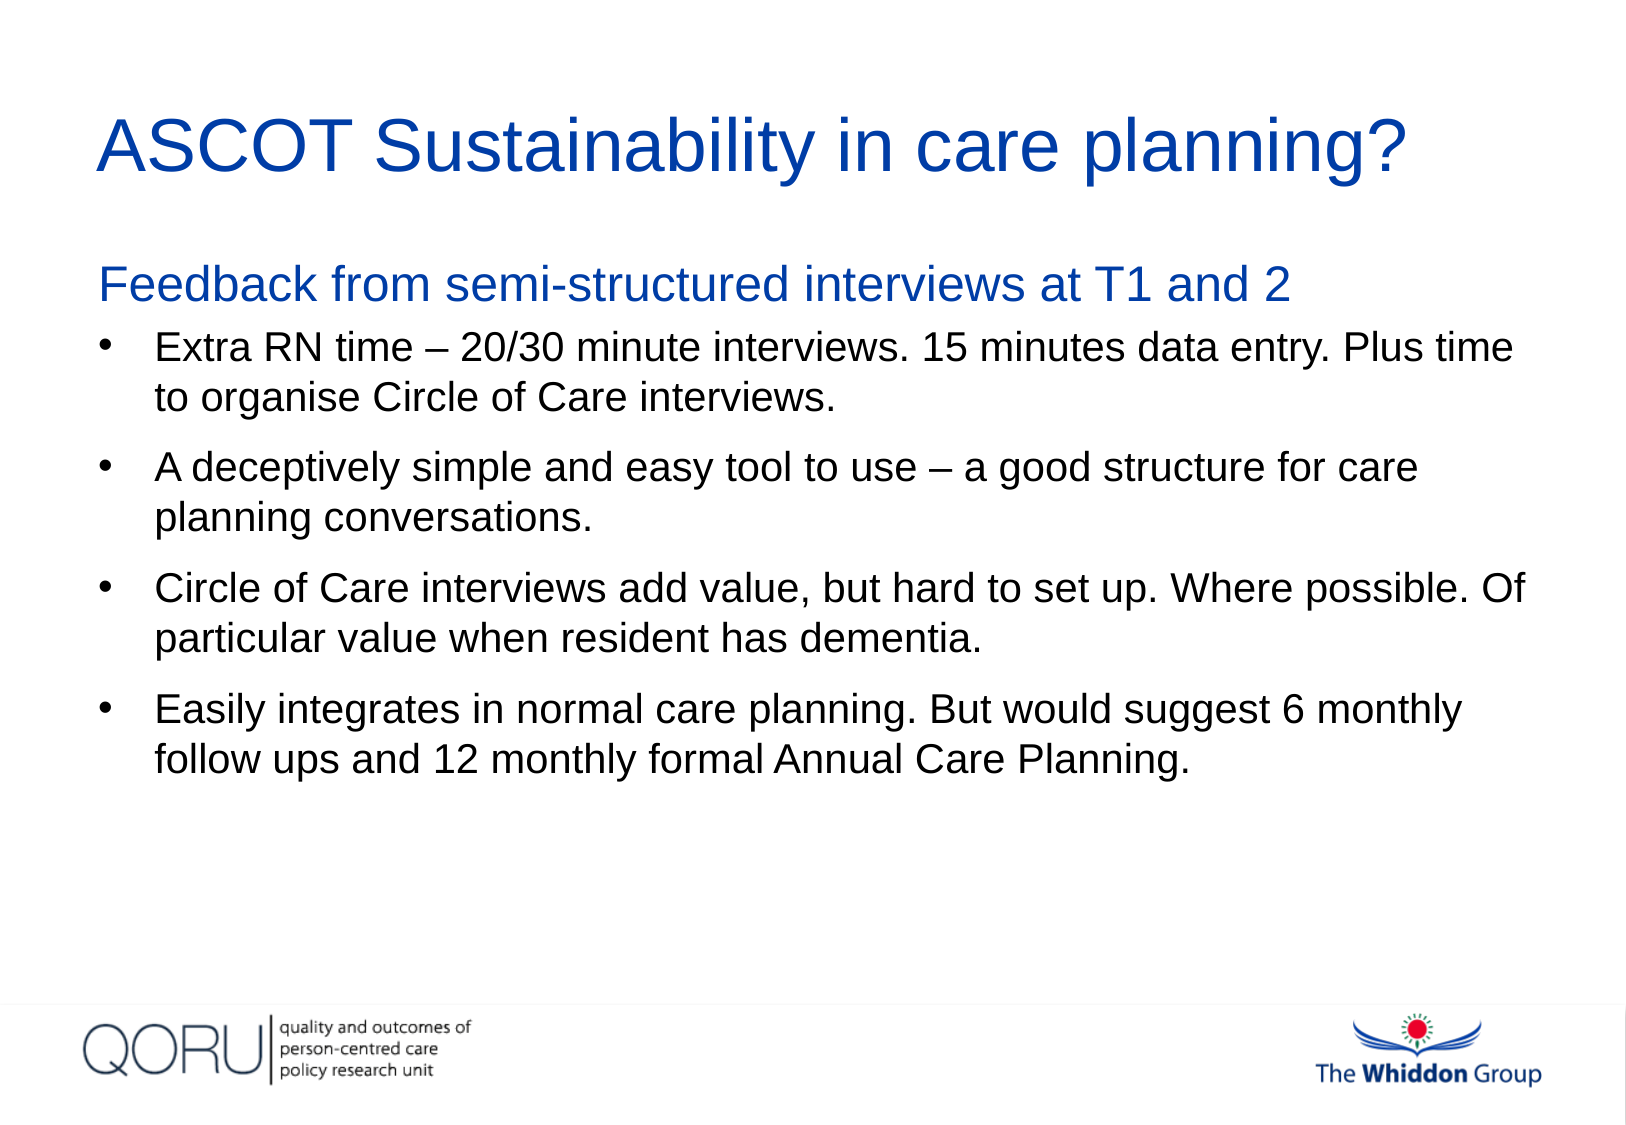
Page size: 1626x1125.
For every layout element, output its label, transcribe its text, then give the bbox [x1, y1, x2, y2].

picture [1304, 1004, 1550, 1112]
title ASCOT Sustainability in care planning? [81, 45, 1544, 233]
picture [81, 1009, 475, 1091]
list Feedback from semi-structured interviews at T1 and 2 Extra RN time – 20/30 minute interviews. 15 minutes data entry. Plus time to organise Circle of Care interviews. A deceptively simple and easy tool to use – a good structure for care planning conversations. Circle of Care interviews add value, but hard to set up. Where possible. Of particular value when resident has dementia. Easily integrates in normal care planning. But would suggest 6 monthly follow ups and 12 monthly formal Annual Care Planning. [83, 243, 1546, 1071]
